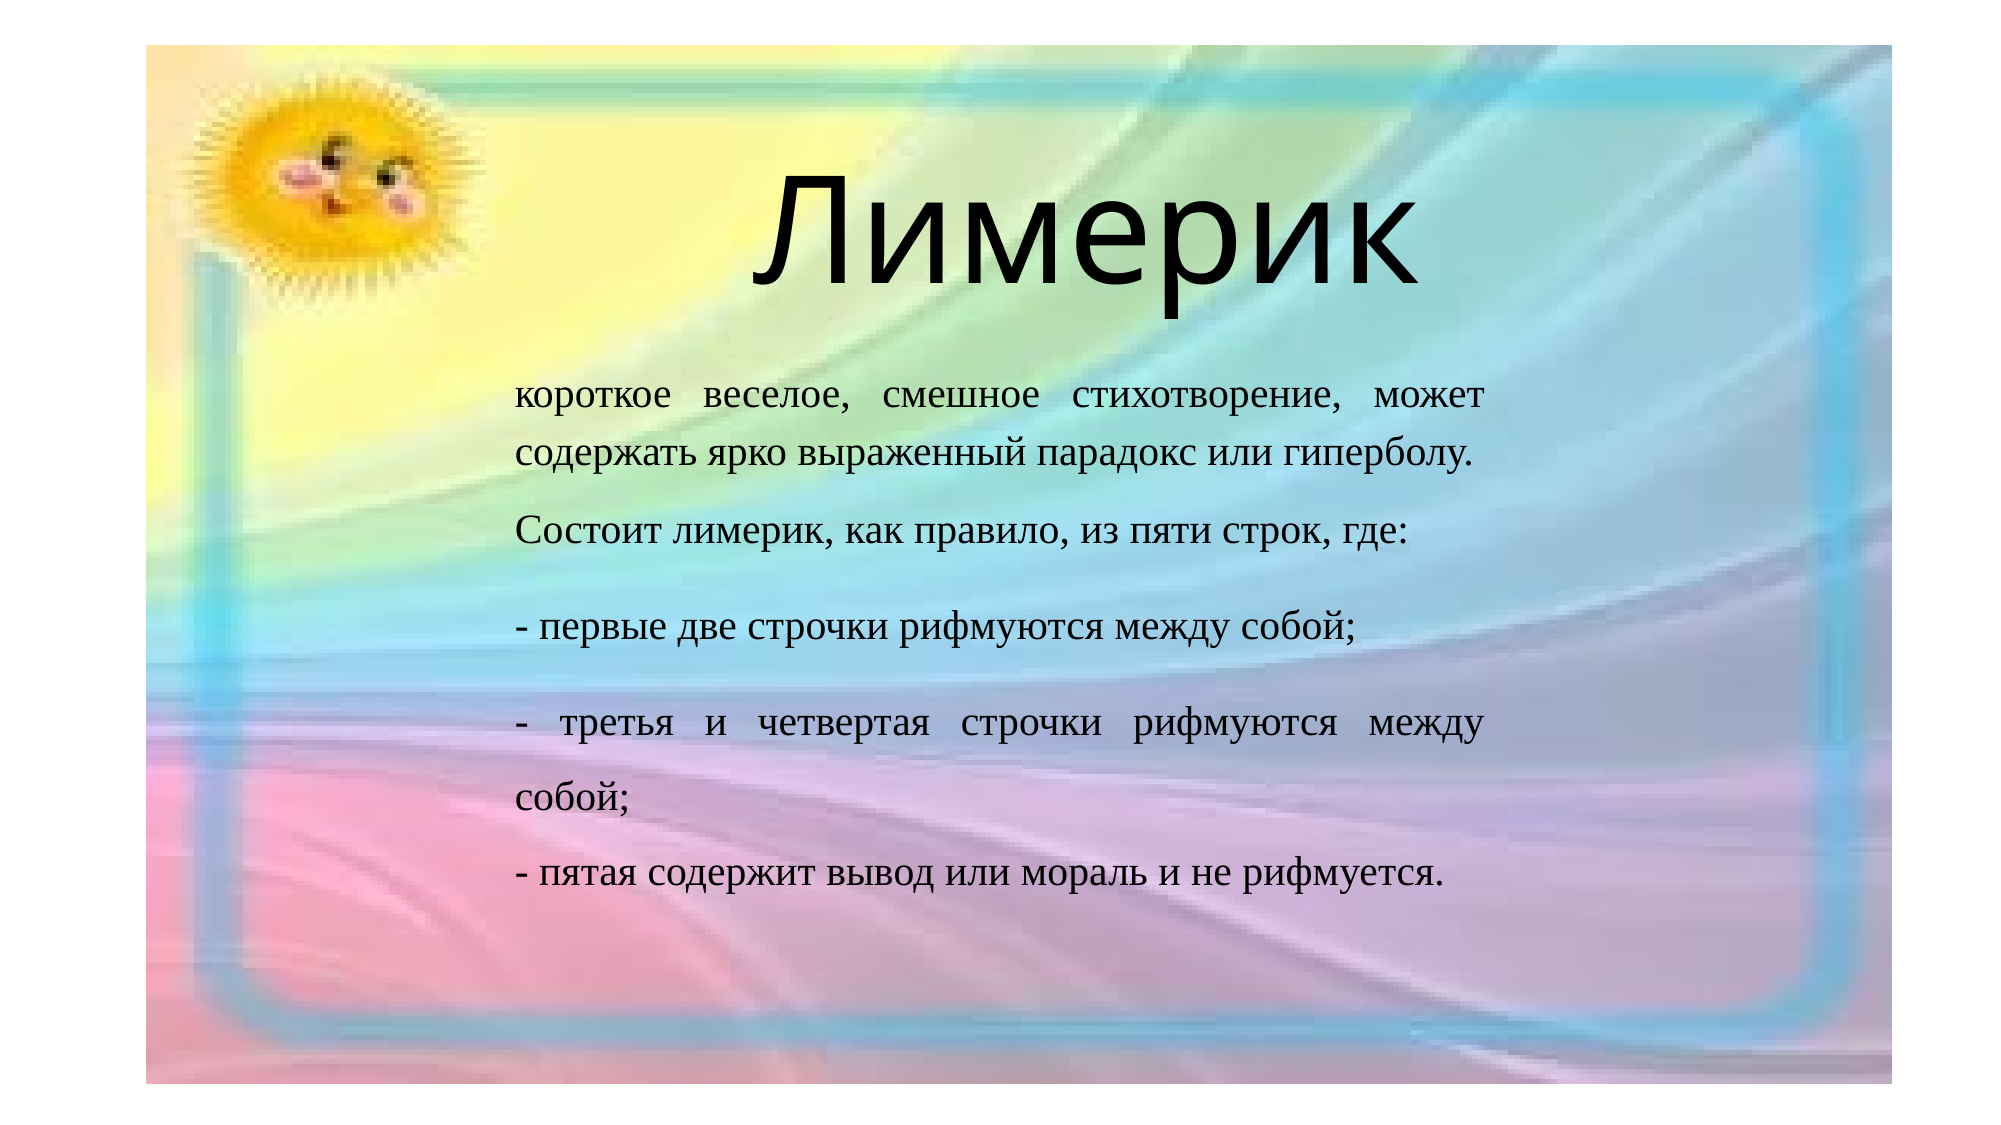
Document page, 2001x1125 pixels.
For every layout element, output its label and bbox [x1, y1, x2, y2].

picture [146, 44, 1892, 1084]
